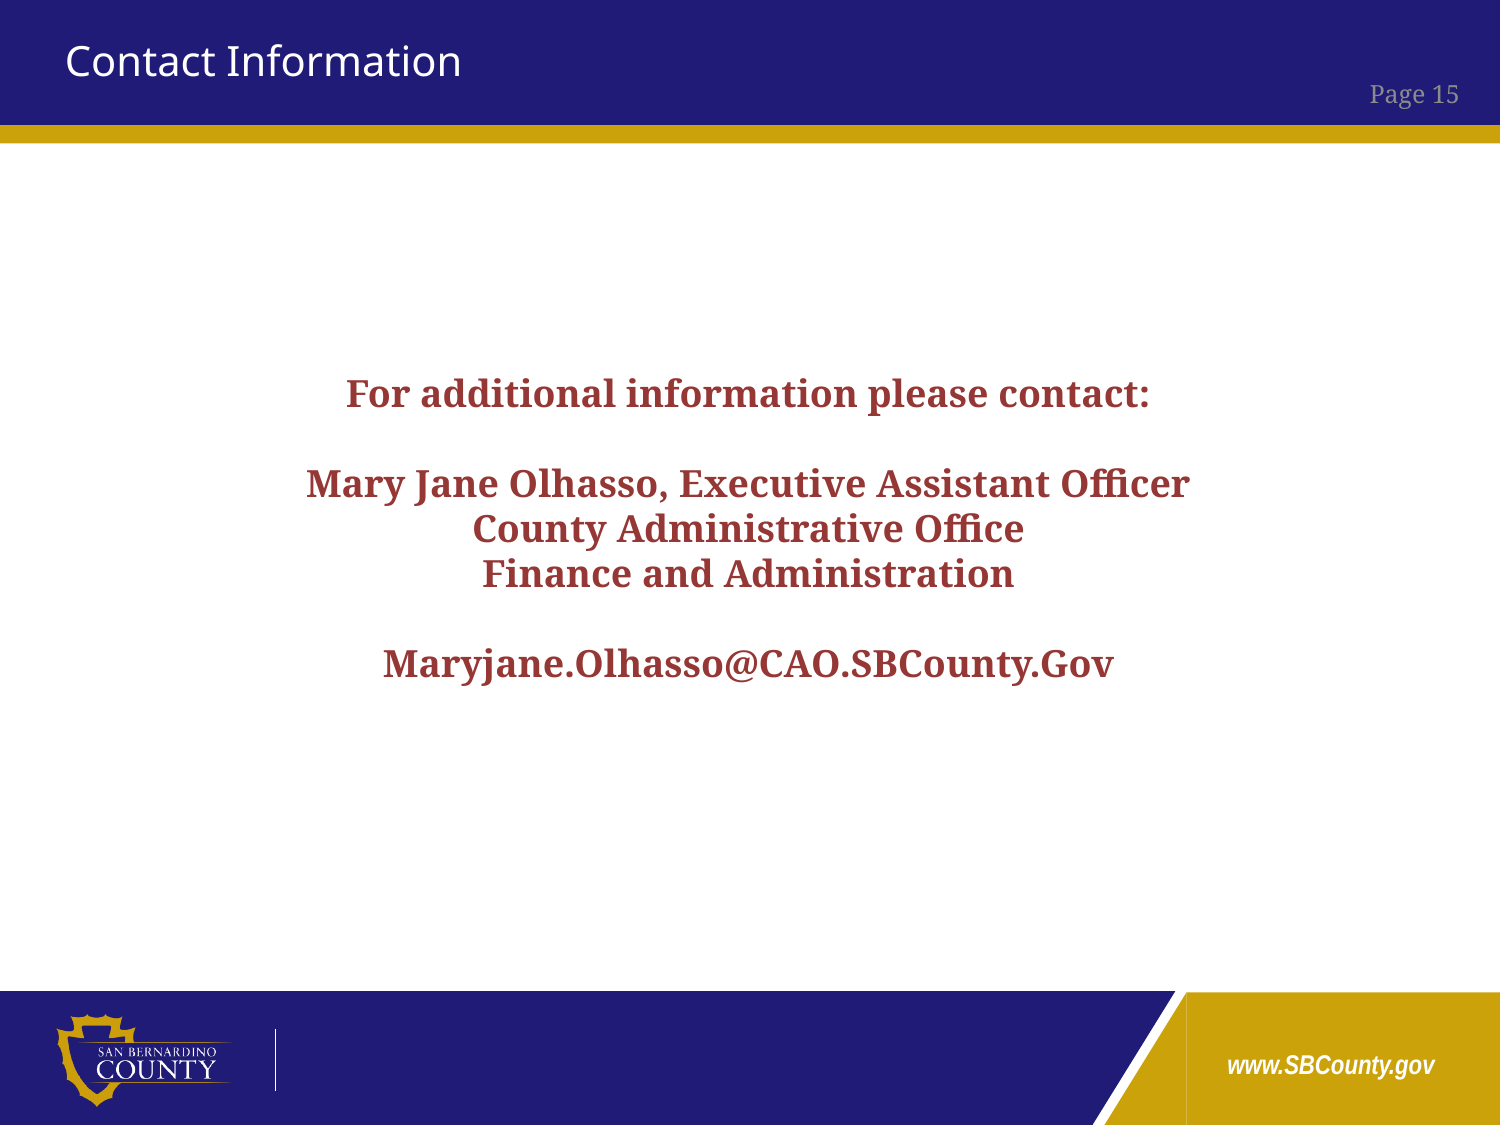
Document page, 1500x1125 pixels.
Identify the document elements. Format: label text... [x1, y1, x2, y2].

text_box For additional information please contact: Mary Jane Olhasso, Executive Assistant Officer County Administrative Office Finance and Administration Maryjane.Olhasso@CAO.SBCounty.Gov [92, 183, 1405, 743]
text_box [0, 990, 1500, 1125]
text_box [0, 0, 1500, 144]
